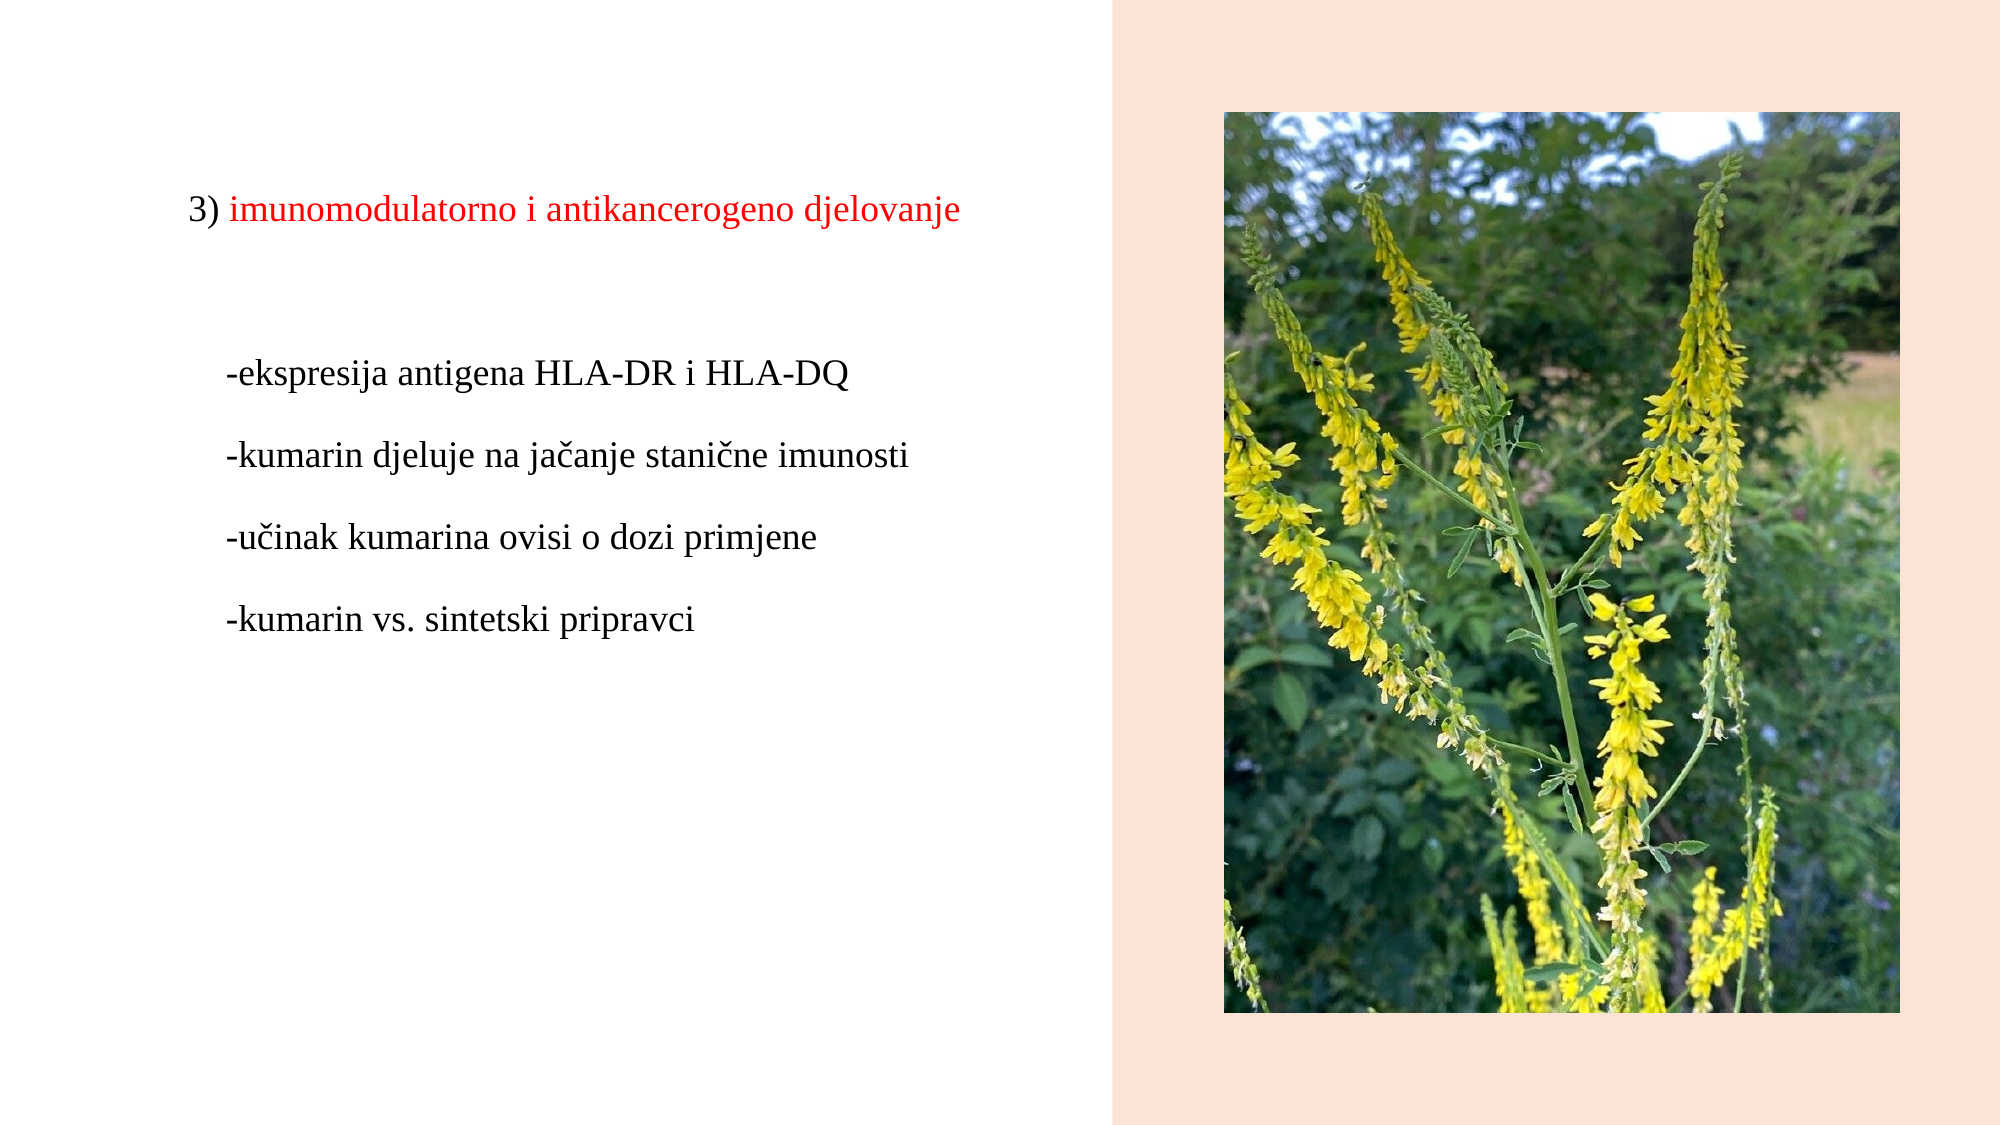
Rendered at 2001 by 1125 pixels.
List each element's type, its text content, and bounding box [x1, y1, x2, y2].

text_box [1111, 0, 2000, 1125]
list 3) imunomodulatorno i antikancerogeno djelovanje -ekspresija antigena HLA-DR i HLA-DQ -kumarin djeluje na jačanje stanične imunosti -učinak kumarina ovisi o dozi primjene -kumarin vs. sintetski pripravci [173, 181, 1000, 793]
text_box [0, 0, 1111, 1125]
picture [1223, 111, 1900, 1013]
